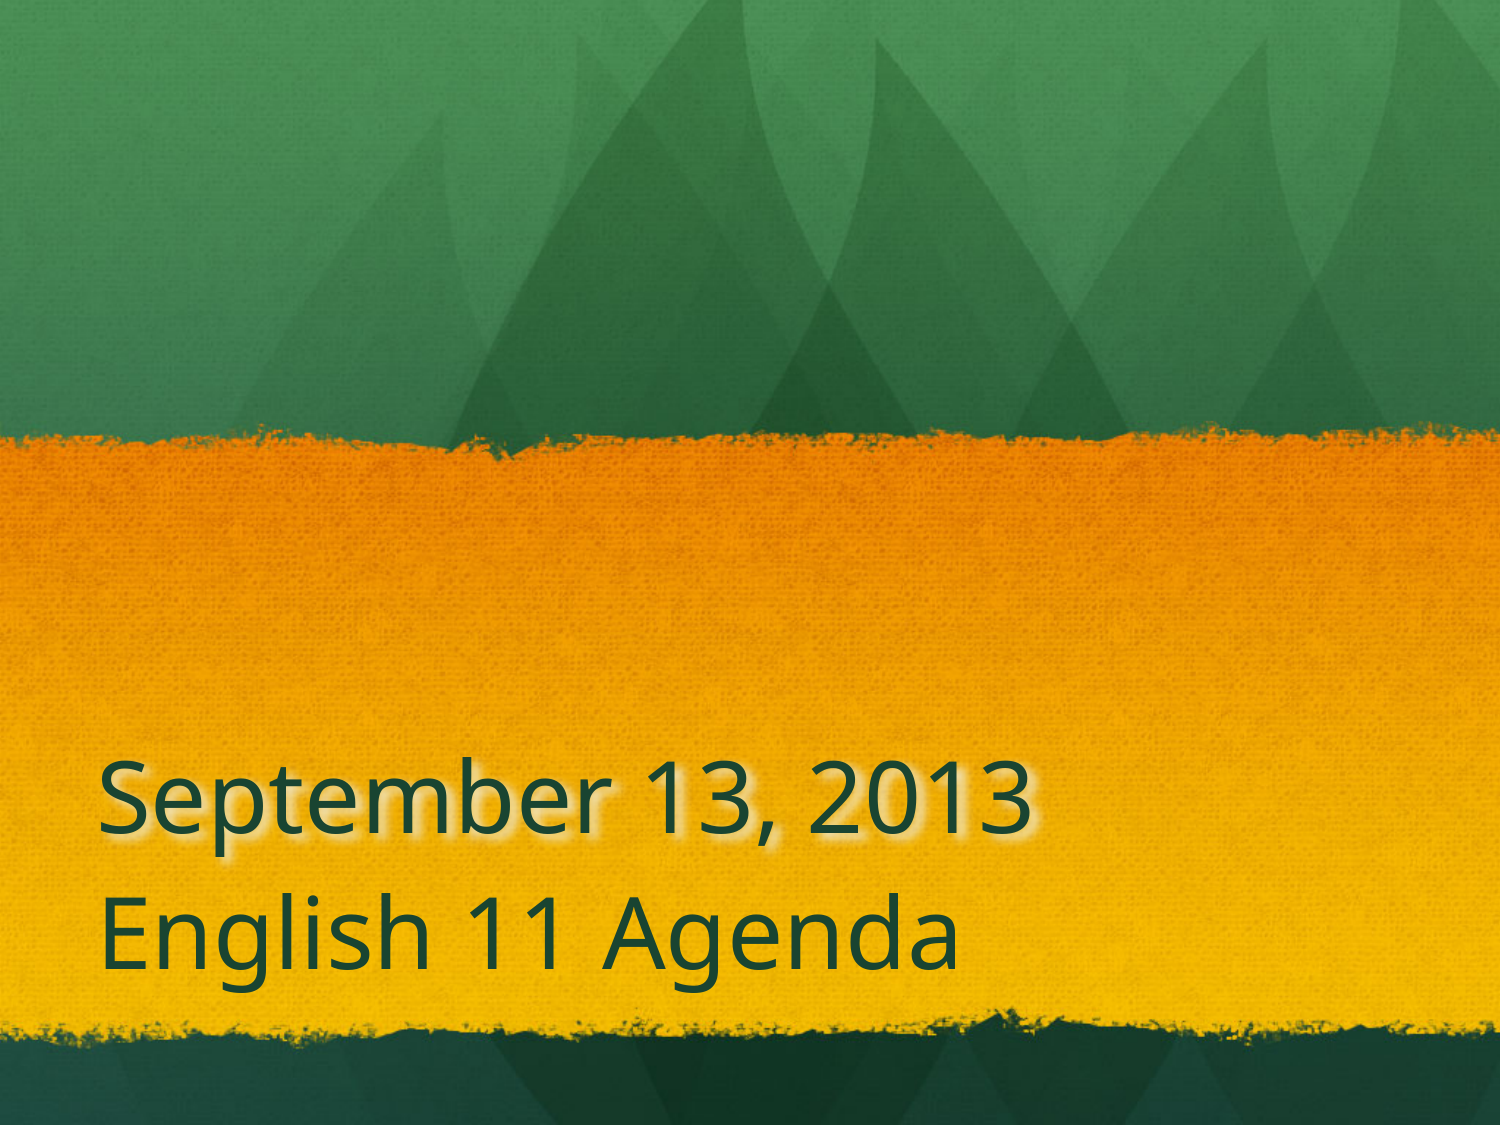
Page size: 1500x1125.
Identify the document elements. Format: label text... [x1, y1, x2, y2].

title September 13, 2013 [81, 619, 1262, 861]
picture [0, 0, 1500, 1125]
subtitle English 11 Agenda [81, 862, 1262, 1025]
